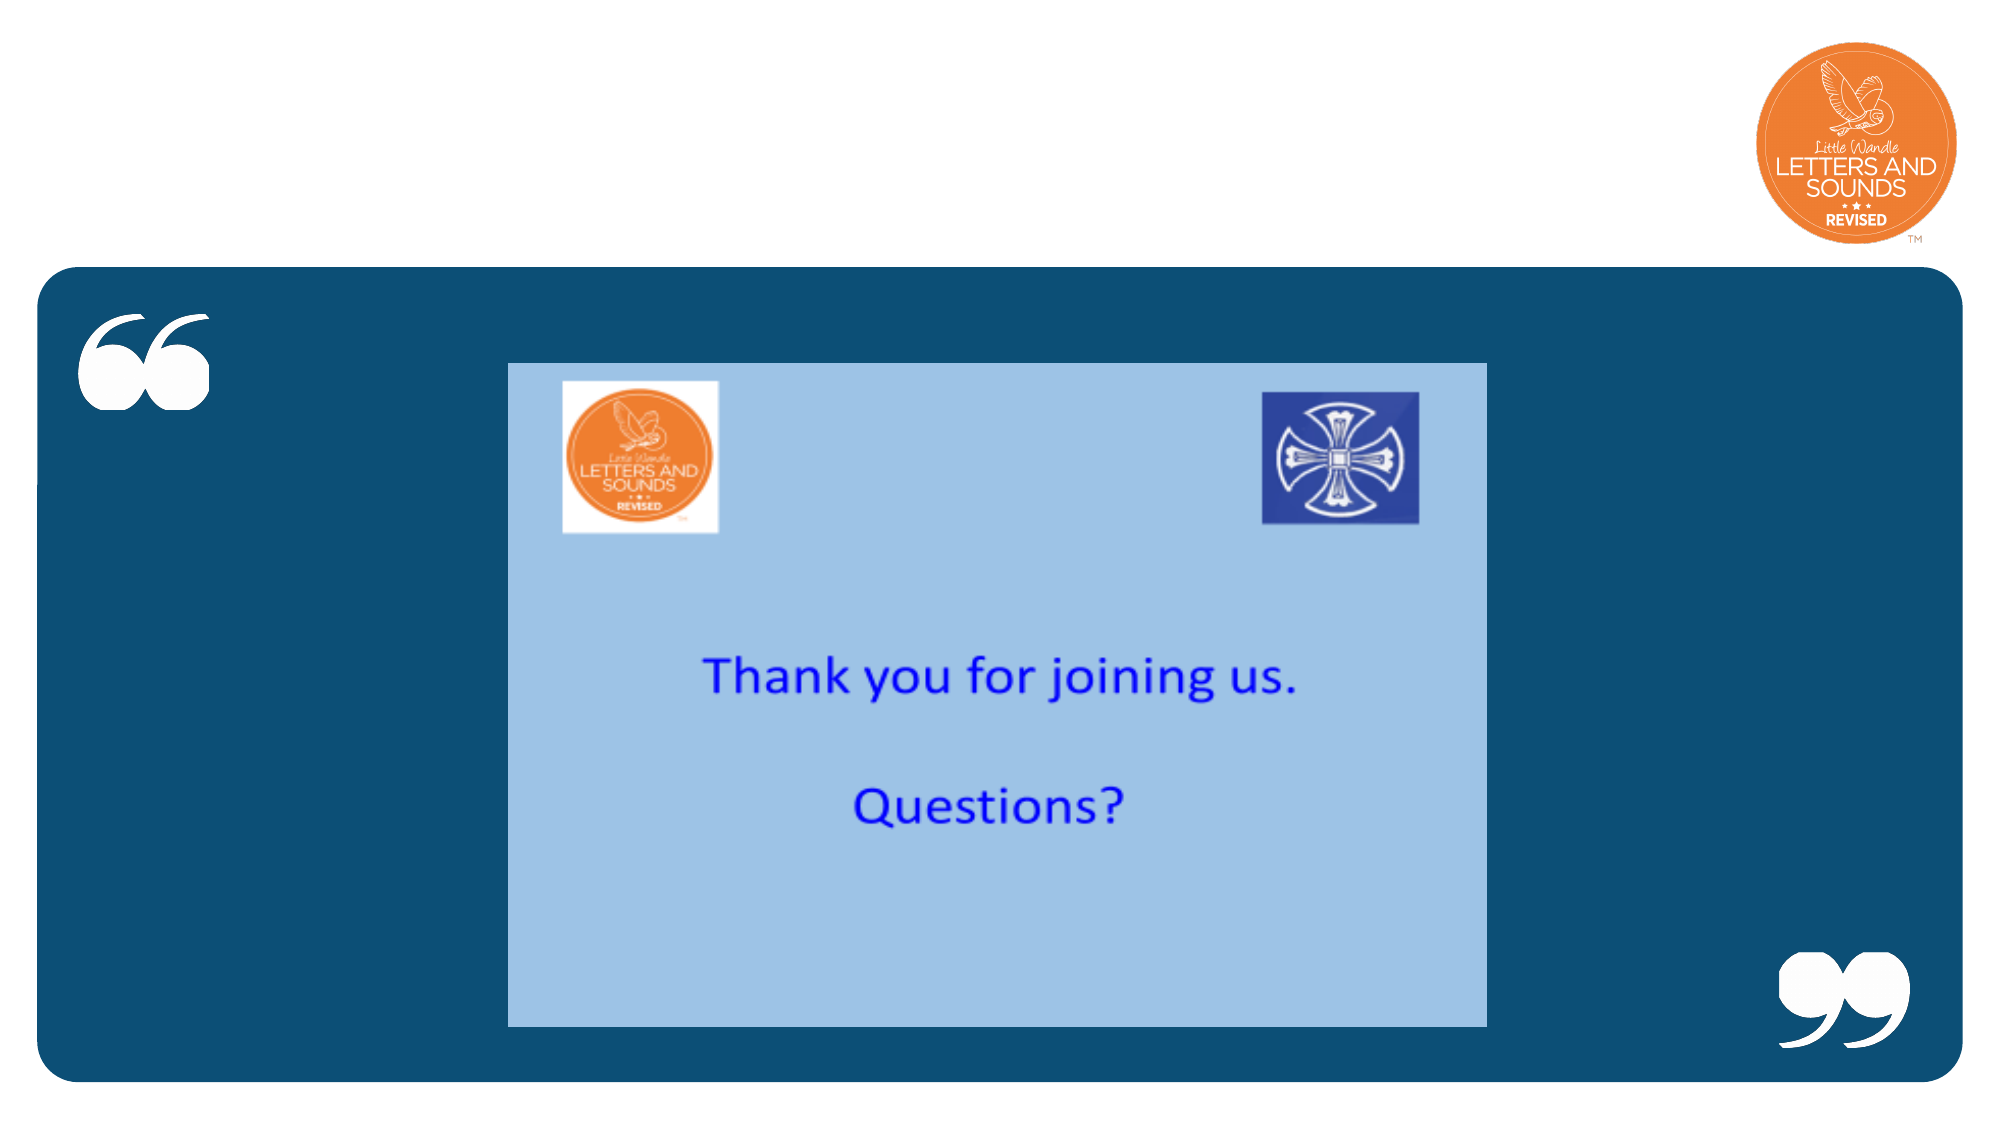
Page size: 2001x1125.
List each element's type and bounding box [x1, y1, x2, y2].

picture [1756, 42, 1957, 244]
picture [1780, 953, 1910, 1048]
picture [508, 363, 1487, 1027]
picture [78, 314, 209, 410]
